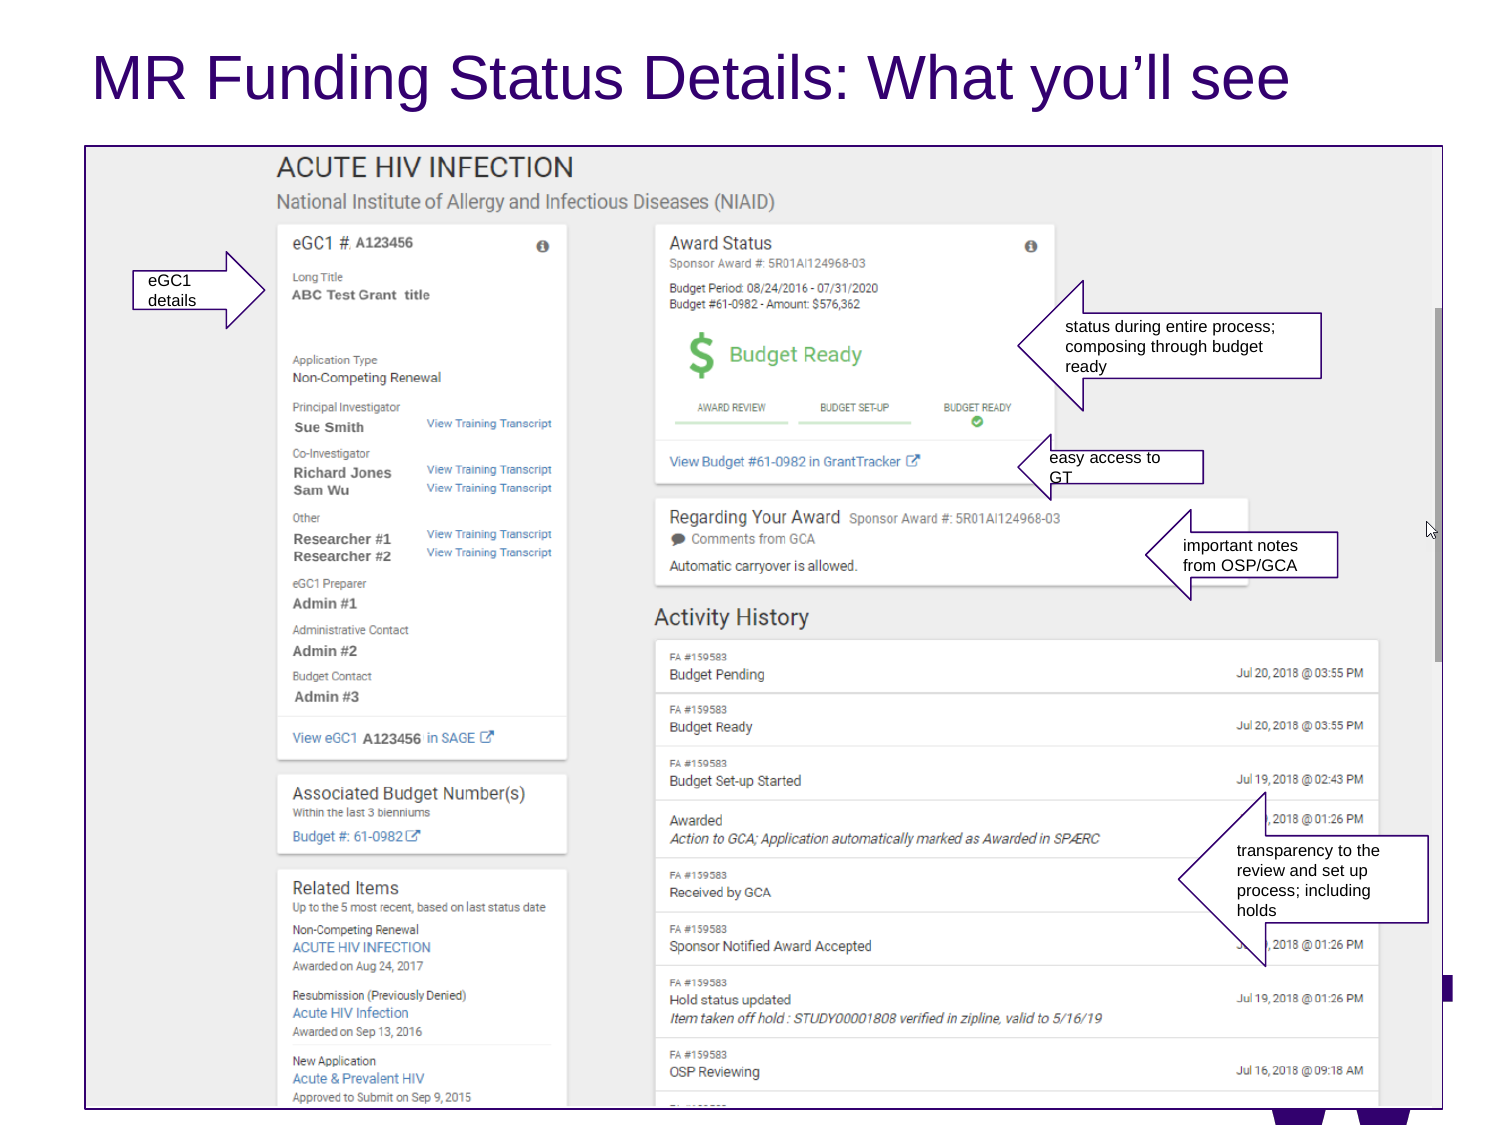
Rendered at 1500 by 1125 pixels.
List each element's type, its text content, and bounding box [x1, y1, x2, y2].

picture [85, 146, 1442, 1109]
picture [1227, 975, 1453, 1125]
list MR Funding Status Details: What you’ll see [75, 30, 1452, 194]
